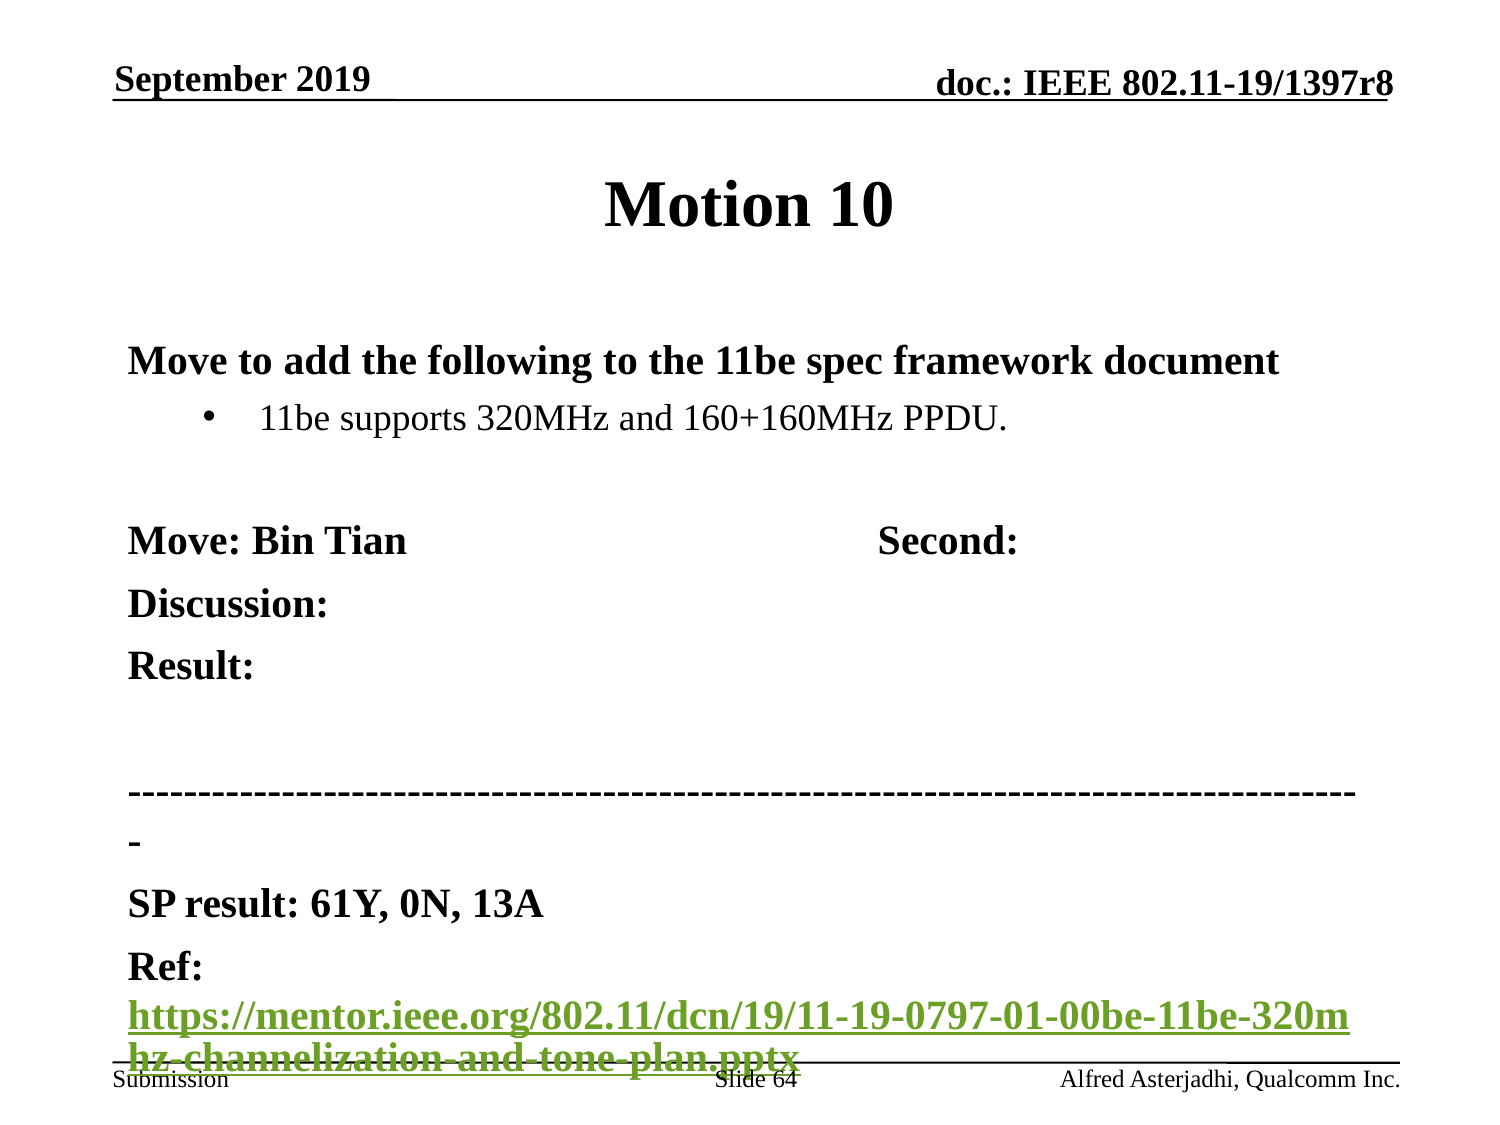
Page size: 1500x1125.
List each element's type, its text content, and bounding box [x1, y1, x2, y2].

title Motion 10 [112, 112, 1388, 288]
list Move to add the following to the 11be spec framework document 11be supports 320MHz and 160+160MHz PPDU. Move: Bin Tian Second: Discussion: Result: ----------------------------------------------------------------------------------------- SP result: 61Y, 0N, 13A Ref: https://mentor.ieee.org/802.11/dcn/19/11-19-0797-01-00be-11be-320mhz-channelization-and-tone-plan.pptx [112, 324, 1388, 1000]
slide_number Slide 64 [712, 1061, 800, 1123]
footer Alfred Asterjadhi, Qualcomm Inc. [878, 1061, 1402, 1093]
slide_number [114, 54, 423, 100]
